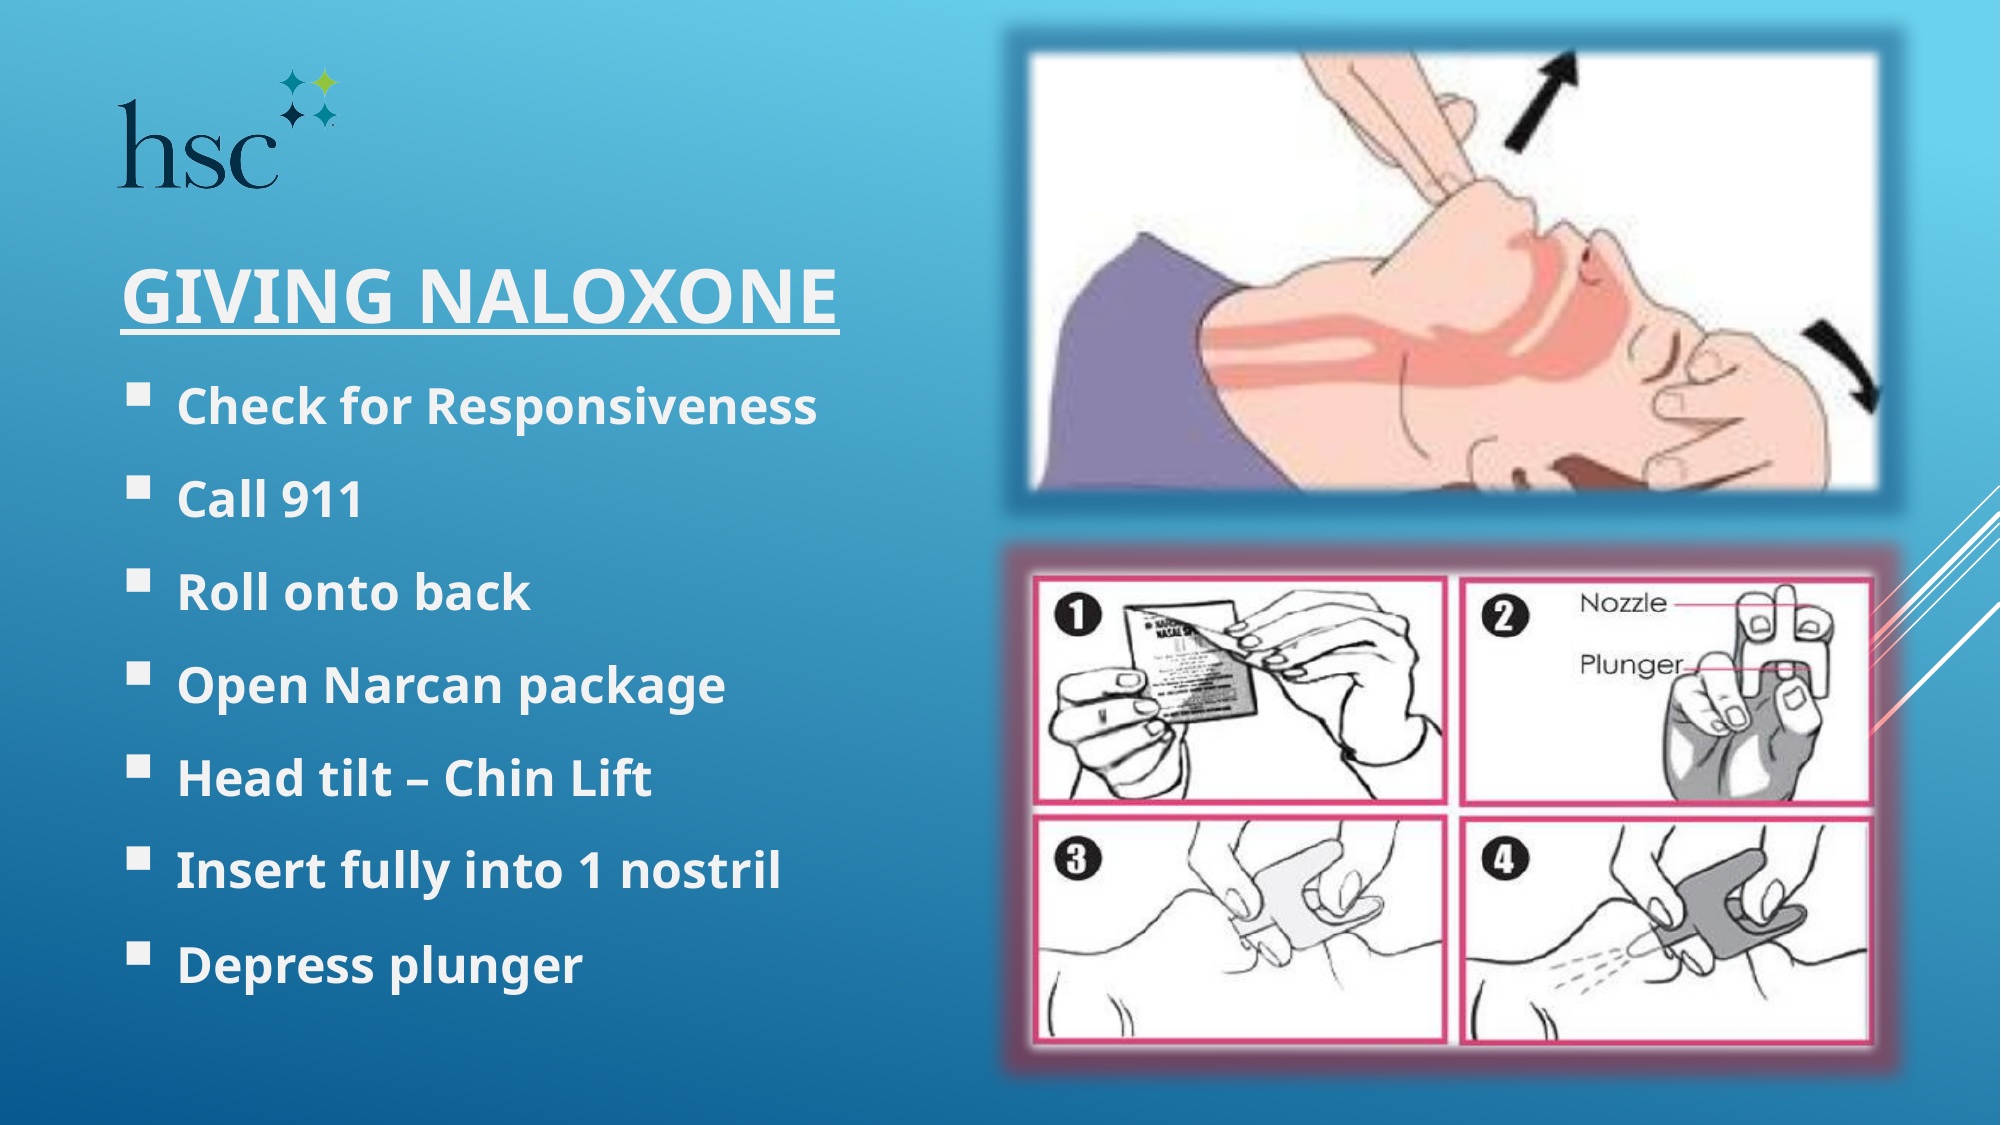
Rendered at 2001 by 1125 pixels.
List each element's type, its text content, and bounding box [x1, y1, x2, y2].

picture [117, 66, 342, 189]
picture [1020, 43, 1887, 499]
title Giving Naloxone [103, 204, 948, 337]
picture [1020, 562, 1883, 1059]
text_box Check for Responsiveness Call 911 Roll onto back Open Narcan package Head tilt – Chin Lift Insert fully into 1 nostril Depress plunger [117, 367, 1013, 994]
